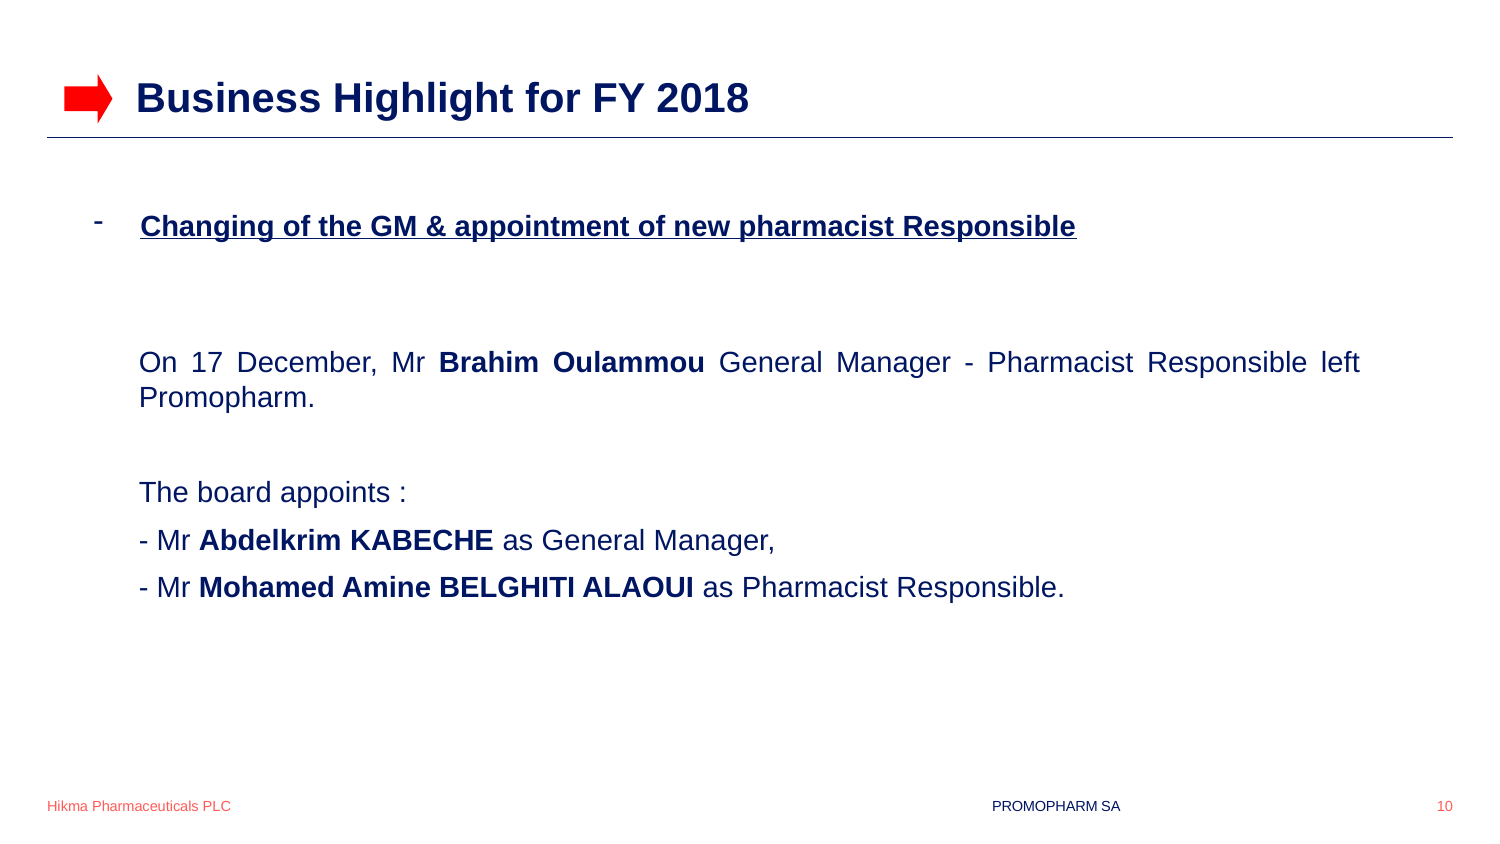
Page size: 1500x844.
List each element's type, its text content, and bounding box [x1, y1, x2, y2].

text_box [64, 74, 113, 124]
text_box Business Highlight for FY 2018 [47, 63, 971, 129]
footer PROMOPHARM SA [992, 797, 1335, 815]
text_box Changing of the GM & appointment of new pharmacist Responsible [78, 199, 1430, 250]
slide_number 10 [1406, 797, 1453, 815]
text_box On 17 December, Mr Brahim Oulammou General Manager - Pharmacist Responsible left Promopharm. The board appoints : - Mr Abdelkrim KABECHE as General Manager, - Mr Mohamed Amine BELGHITI ALAOUI as Pharmacist Responsible. [123, 336, 1376, 659]
